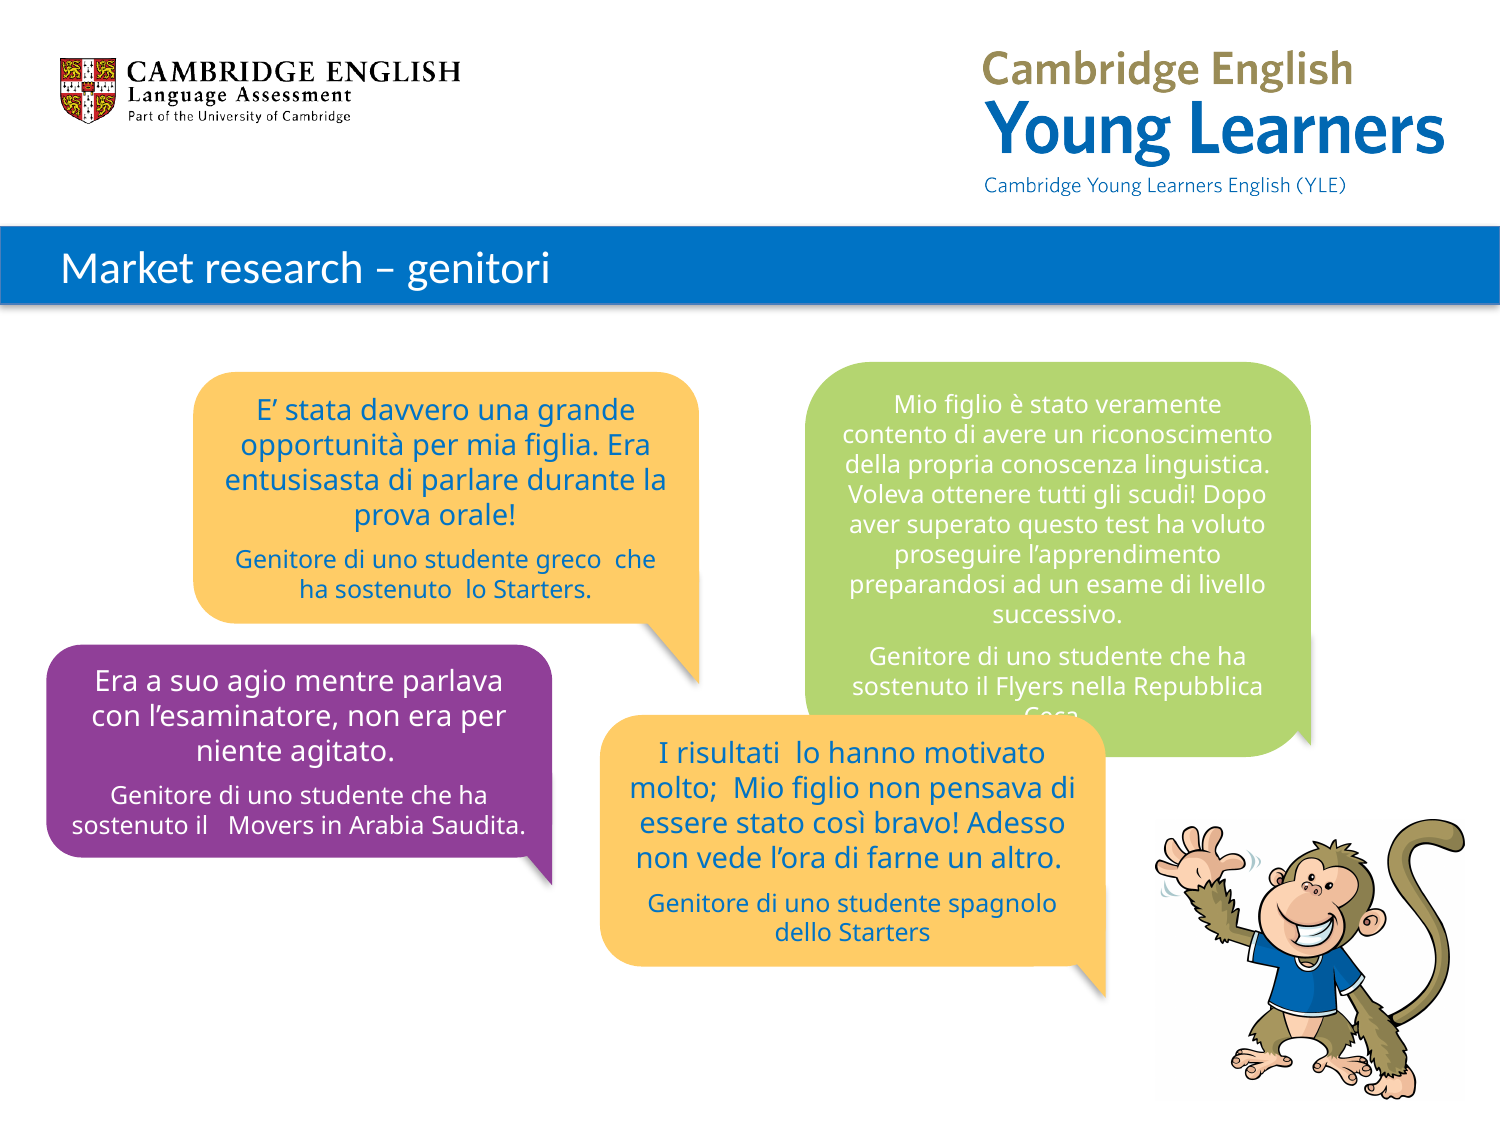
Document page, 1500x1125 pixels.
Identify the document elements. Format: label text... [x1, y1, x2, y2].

list Market research – genitori [45, 231, 1437, 299]
picture [983, 50, 1444, 196]
picture [1155, 819, 1465, 1101]
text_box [46, 643, 553, 886]
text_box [599, 713, 1106, 999]
picture [60, 58, 460, 124]
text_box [804, 392, 1312, 746]
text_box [192, 370, 700, 685]
